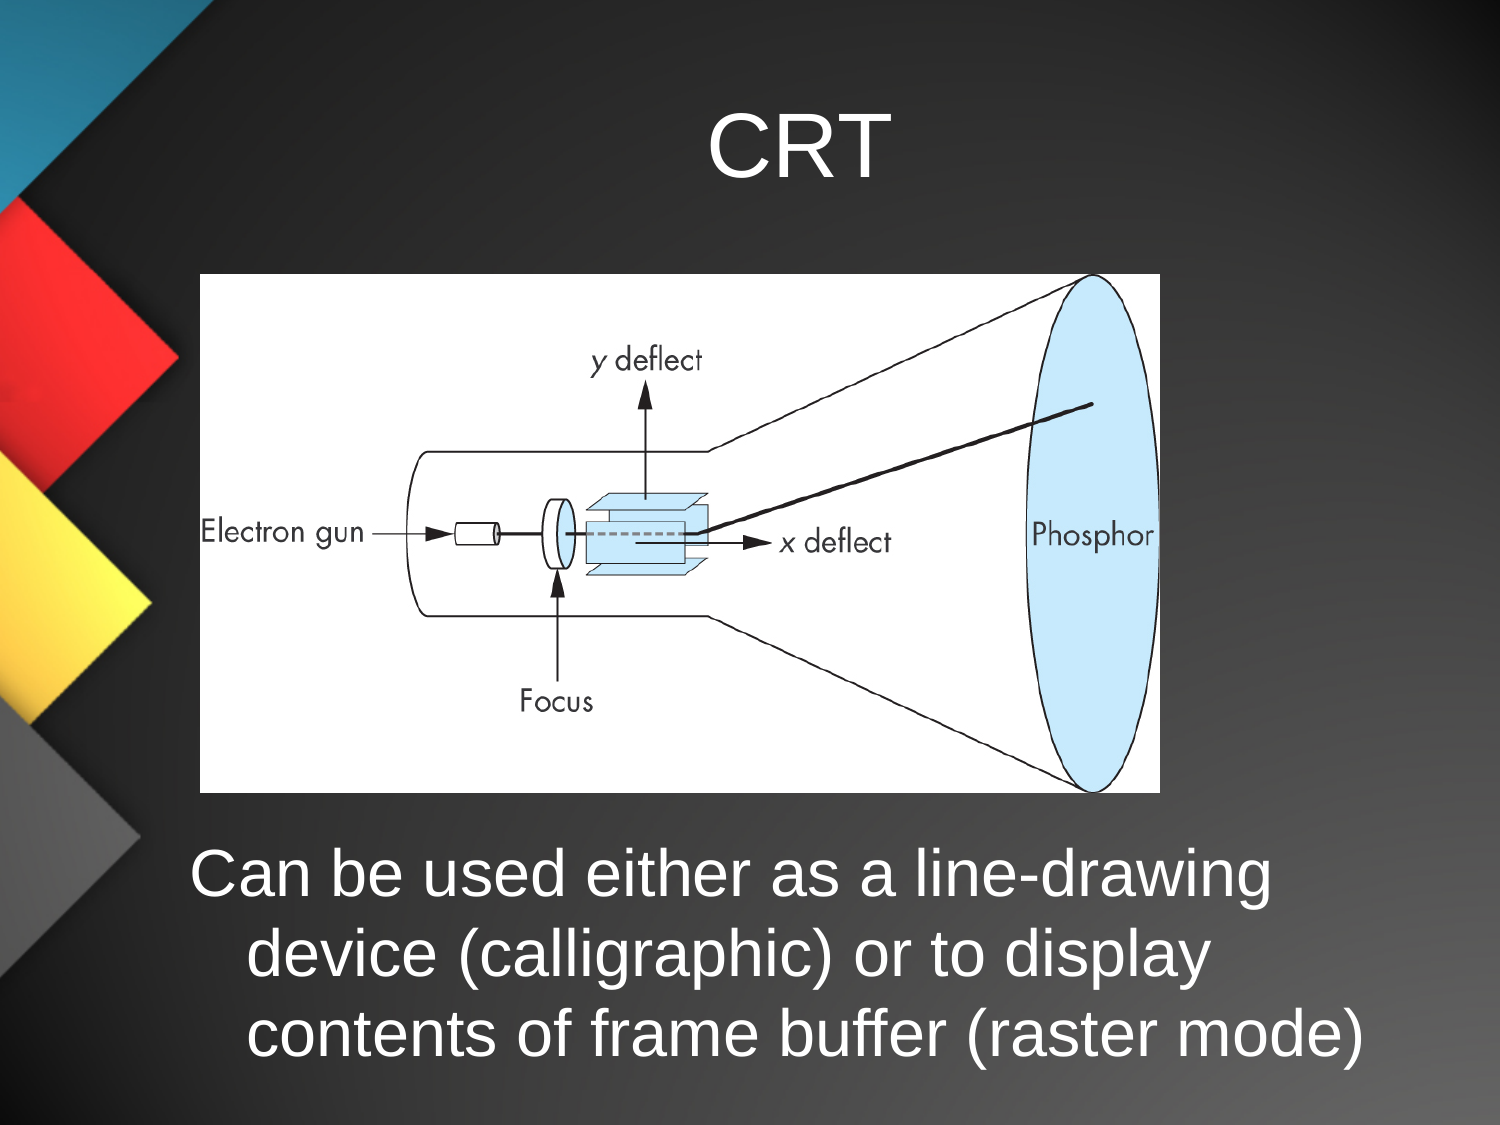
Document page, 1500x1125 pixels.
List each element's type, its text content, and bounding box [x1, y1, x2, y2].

list Can be used either as a line-drawing device (calligraphic) or to display contents of frame buffer (raster mode) [174, 262, 1426, 1006]
title CRT [174, 44, 1426, 238]
picture [0, 0, 1500, 1125]
